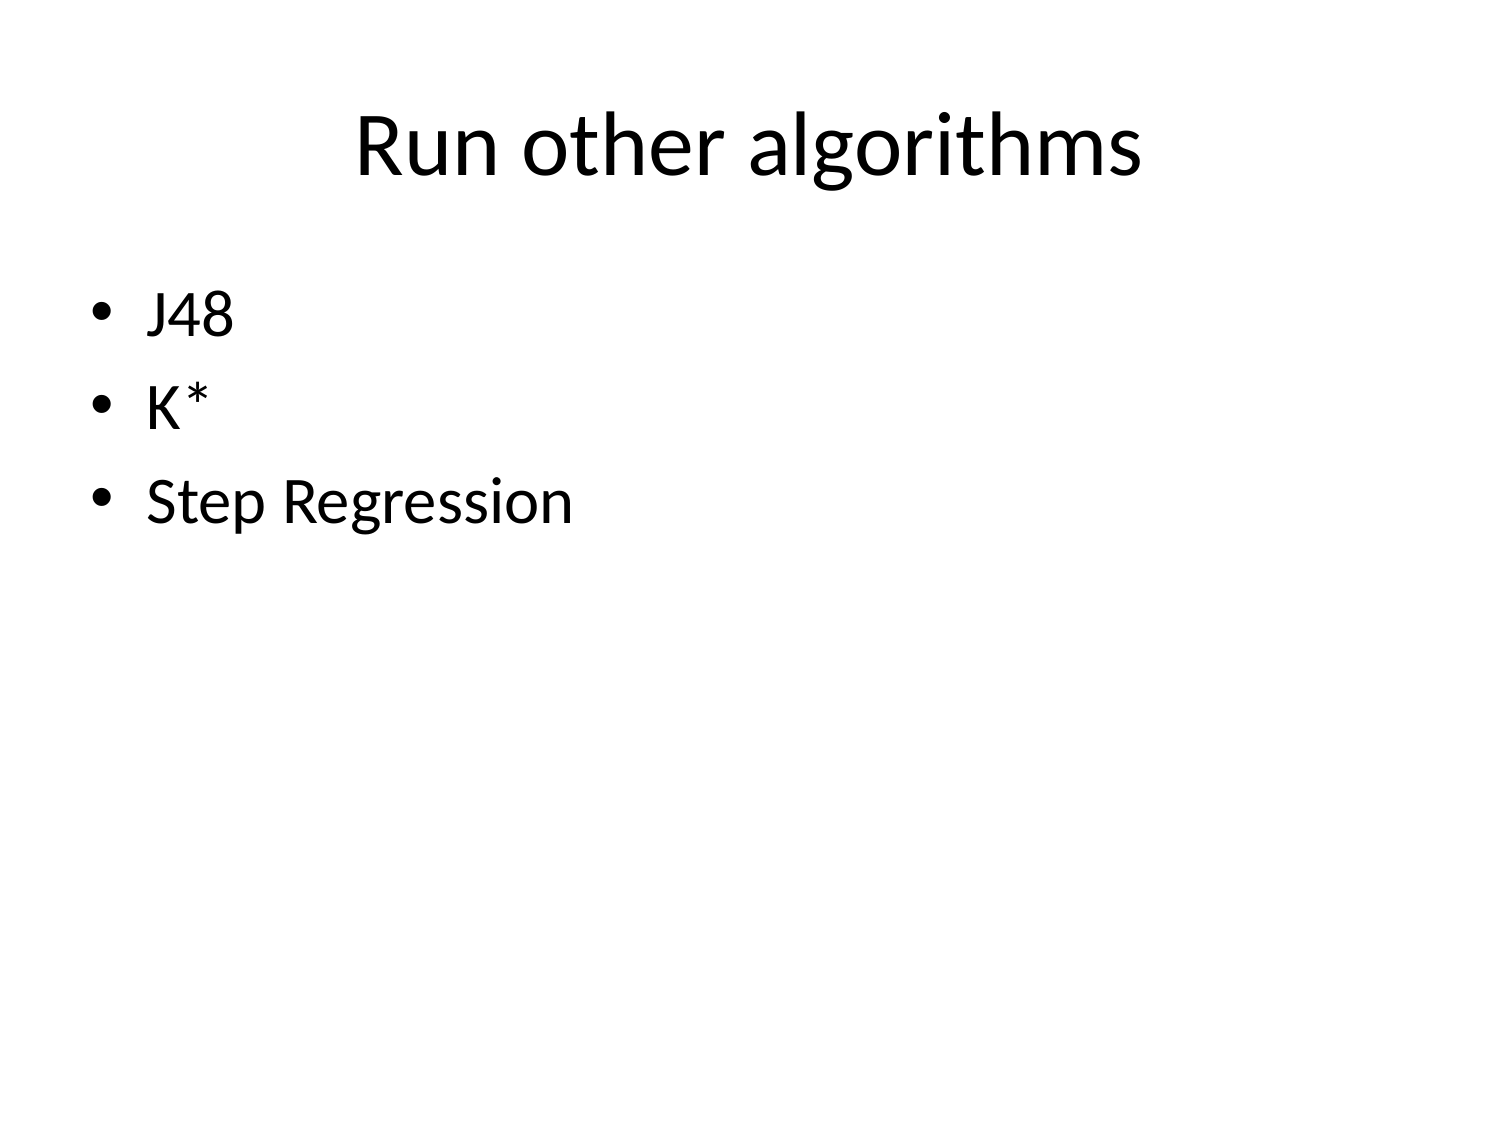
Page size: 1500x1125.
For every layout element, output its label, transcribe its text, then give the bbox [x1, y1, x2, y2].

title Run other algorithms [75, 45, 1425, 233]
list J48 K* Step Regression [75, 262, 1425, 1005]
